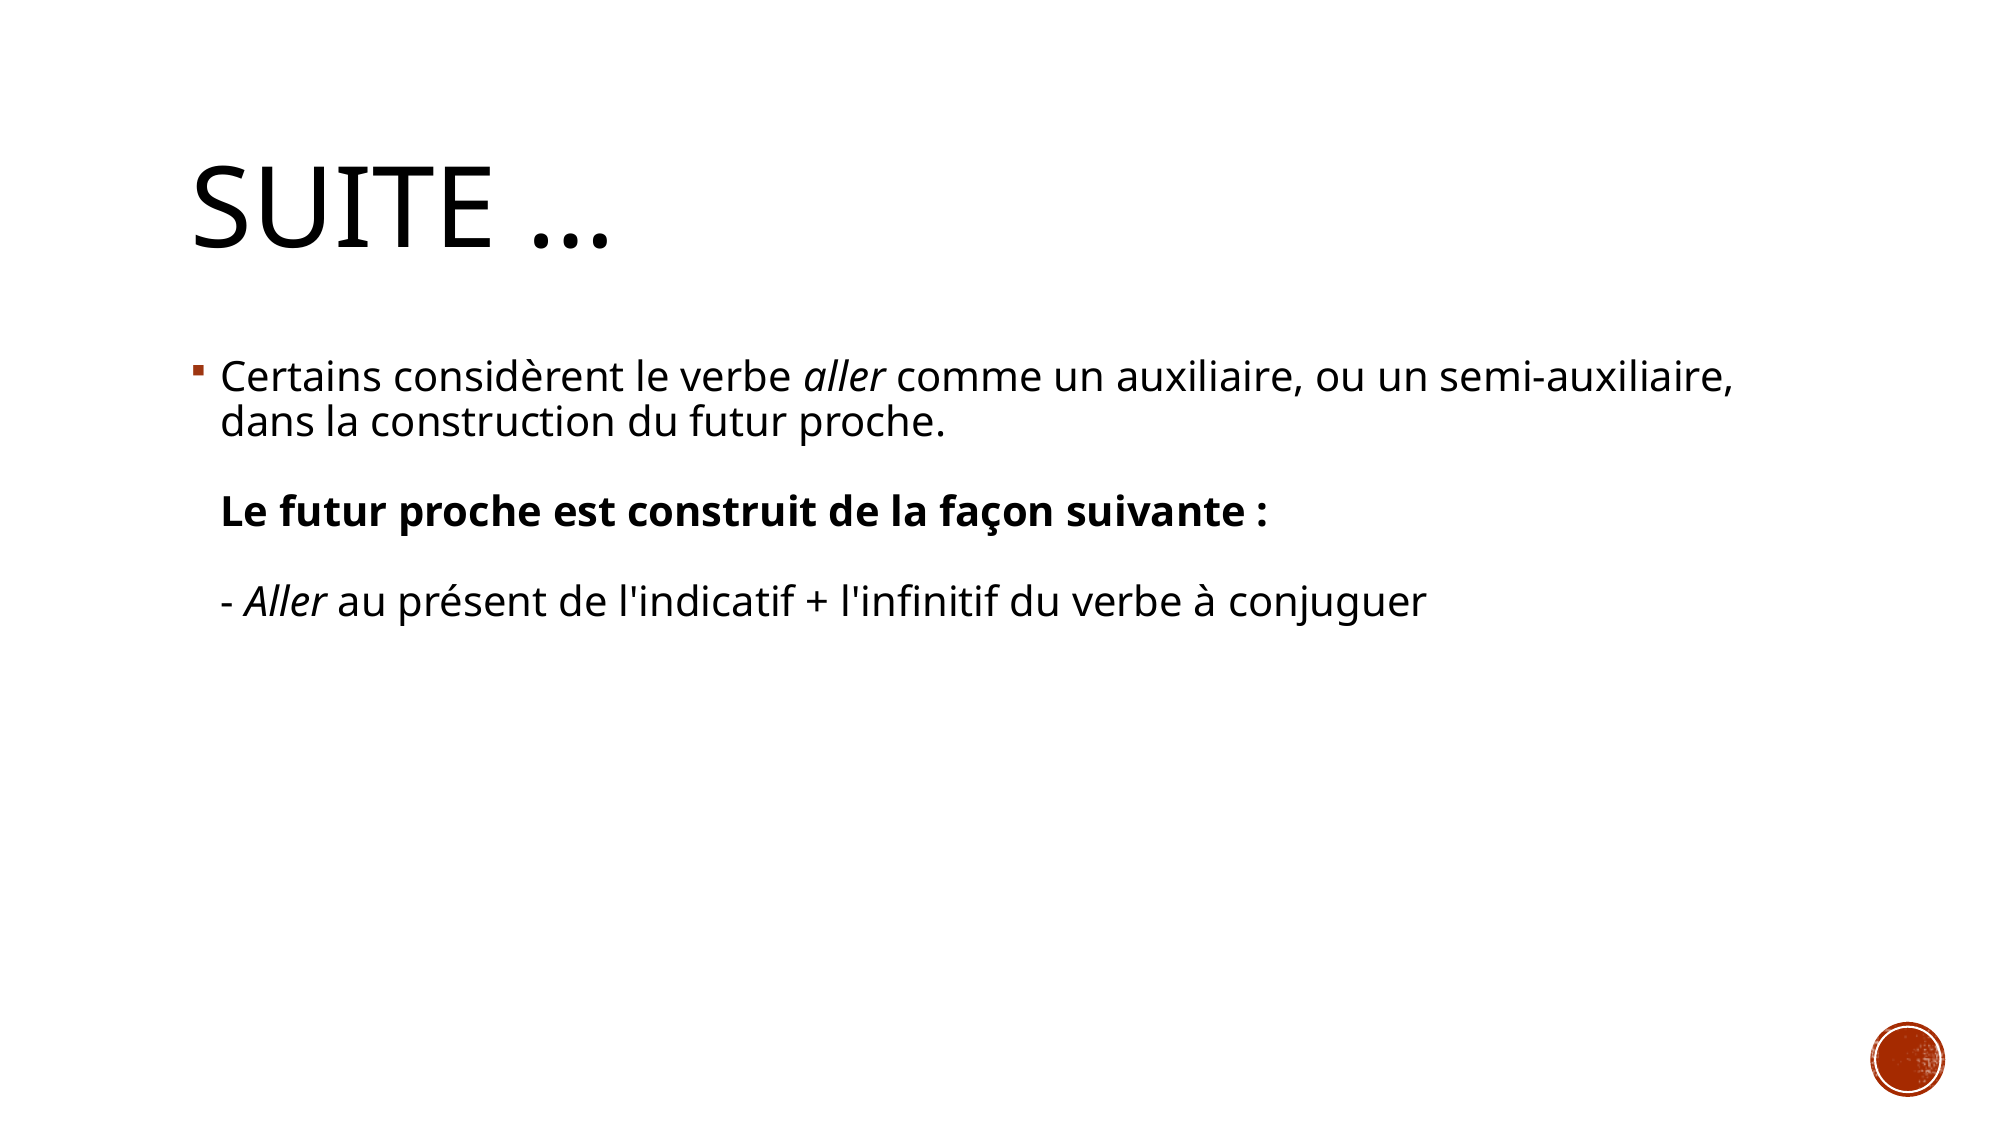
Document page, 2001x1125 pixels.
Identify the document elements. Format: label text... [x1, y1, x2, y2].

title Suite … [175, 79, 1826, 344]
list Certains considèrent le verbe aller comme un auxiliaire, ou un semi-auxiliaire, dans la construction du futur proche. Le futur proche est construit de la façon suivante : - Aller au présent de l'indicatif + l'infinitif du verbe à conjuguer [175, 348, 1826, 1013]
